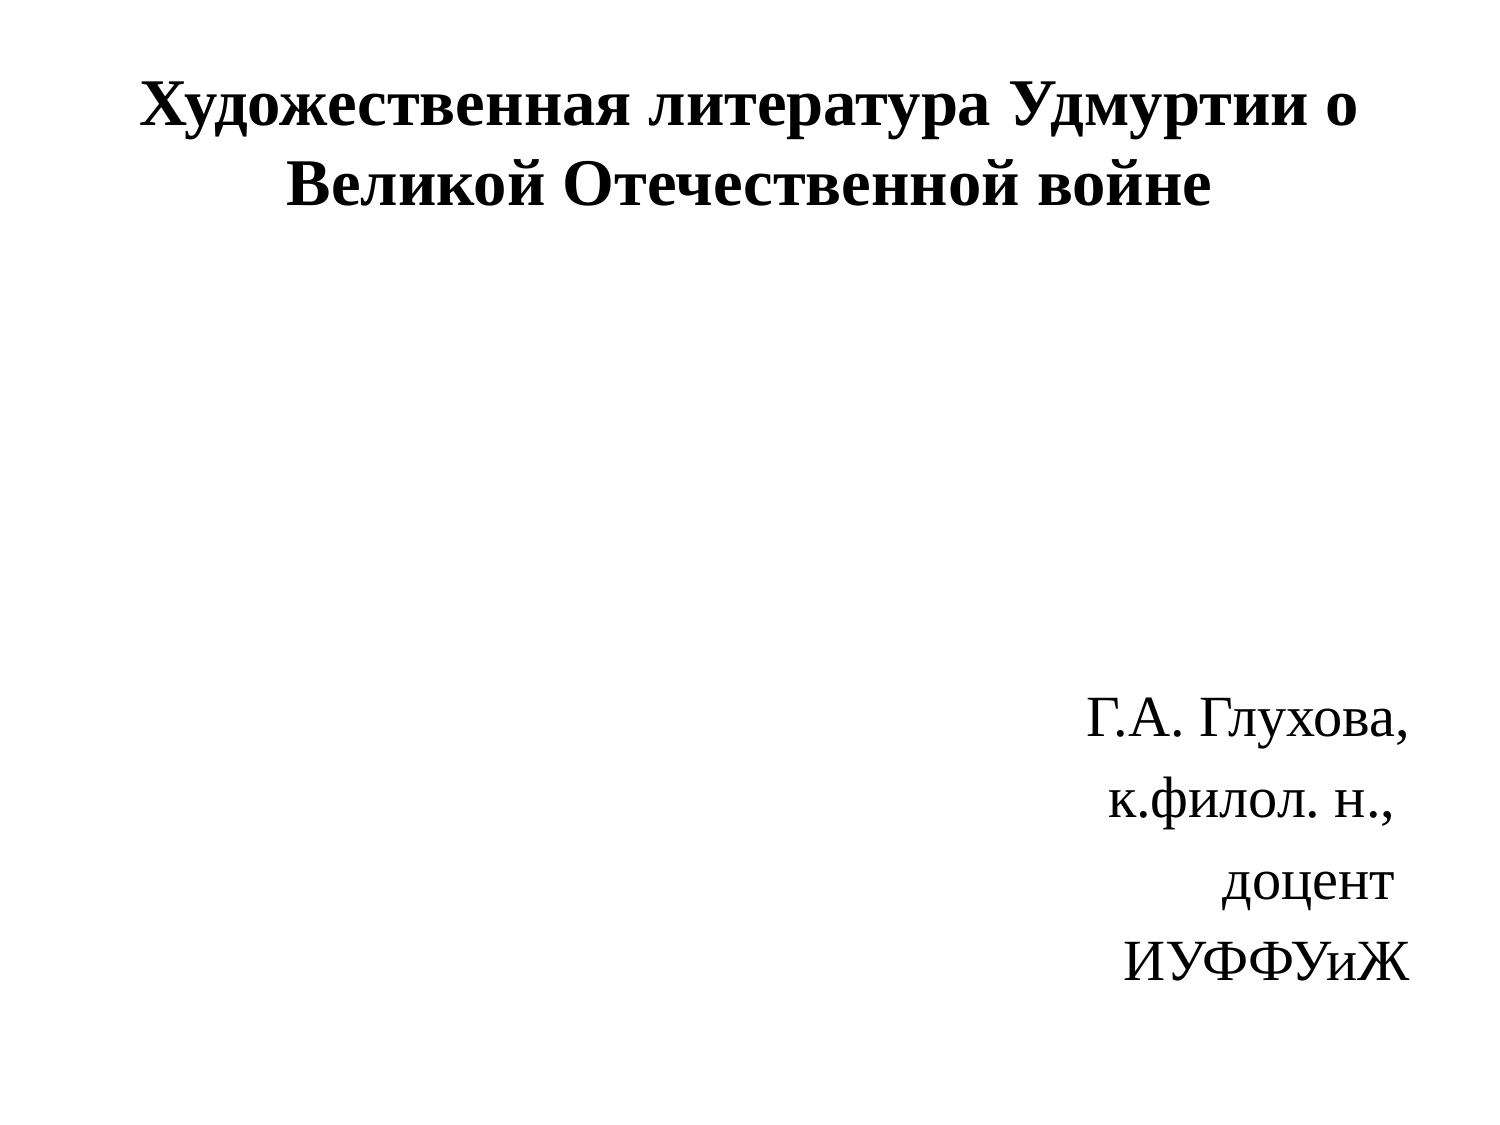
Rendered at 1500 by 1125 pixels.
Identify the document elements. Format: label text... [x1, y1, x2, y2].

title Художественная литература Удмуртии о Великой Отечественной войне [75, 45, 1425, 233]
list Г.А. Глухова, к.филол. н., доцент ИУФФУиЖ [75, 262, 1425, 1005]
